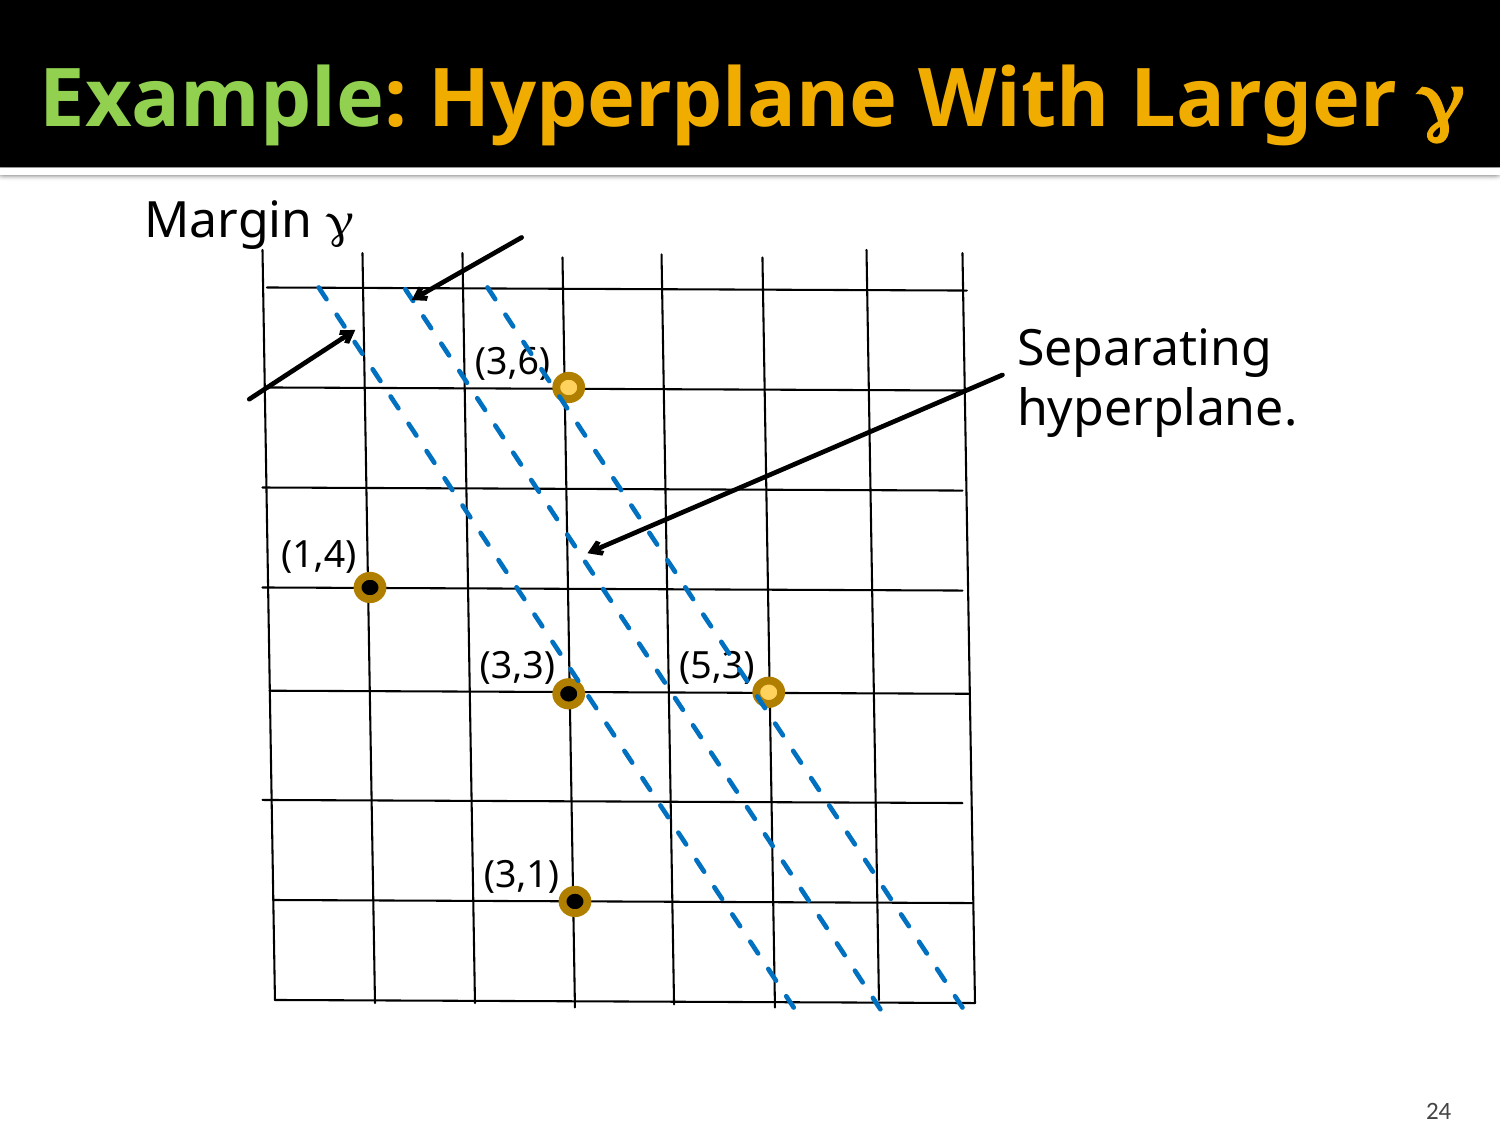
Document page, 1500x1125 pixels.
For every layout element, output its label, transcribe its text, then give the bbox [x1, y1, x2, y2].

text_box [272, 899, 312, 903]
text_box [968, 909, 975, 999]
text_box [962, 253, 975, 305]
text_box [661, 254, 674, 284]
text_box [262, 498, 275, 586]
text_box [274, 999, 312, 1003]
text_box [262, 408, 275, 486]
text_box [866, 249, 879, 285]
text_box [968, 562, 975, 902]
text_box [262, 587, 312, 591]
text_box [269, 690, 312, 694]
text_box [262, 487, 312, 491]
slide_number 24 [1345, 1080, 1467, 1125]
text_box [885, 562, 963, 1008]
title Example: Hyperplane With Larger  [24, 24, 1500, 163]
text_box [318, 287, 794, 1008]
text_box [799, 562, 881, 1010]
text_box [798, 289, 881, 305]
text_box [262, 598, 275, 799]
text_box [262, 799, 312, 804]
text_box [262, 811, 275, 1000]
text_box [143, 180, 522, 400]
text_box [562, 257, 575, 284]
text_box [762, 257, 775, 284]
text_box (1,4) [280, 522, 312, 583]
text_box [875, 287, 963, 305]
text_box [587, 307, 1297, 554]
